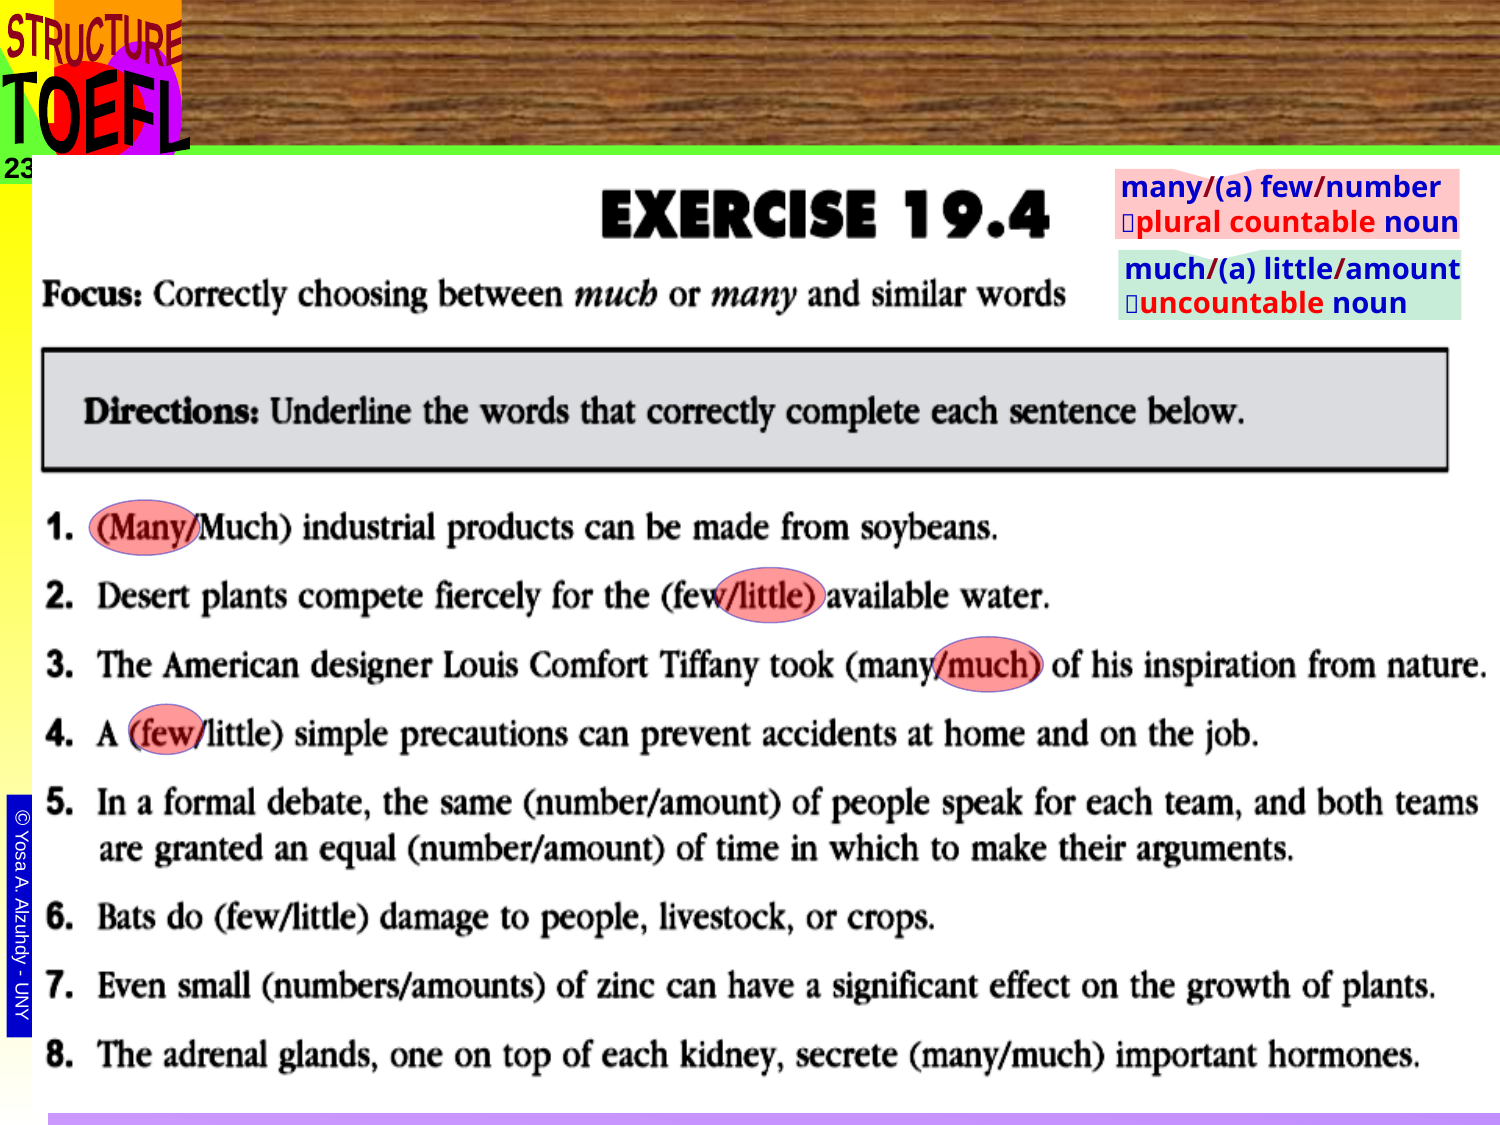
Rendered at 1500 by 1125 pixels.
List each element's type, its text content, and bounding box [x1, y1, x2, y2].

footer 23 [0, 124, 96, 228]
picture [32, 155, 1500, 1113]
picture [179, 0, 1500, 145]
